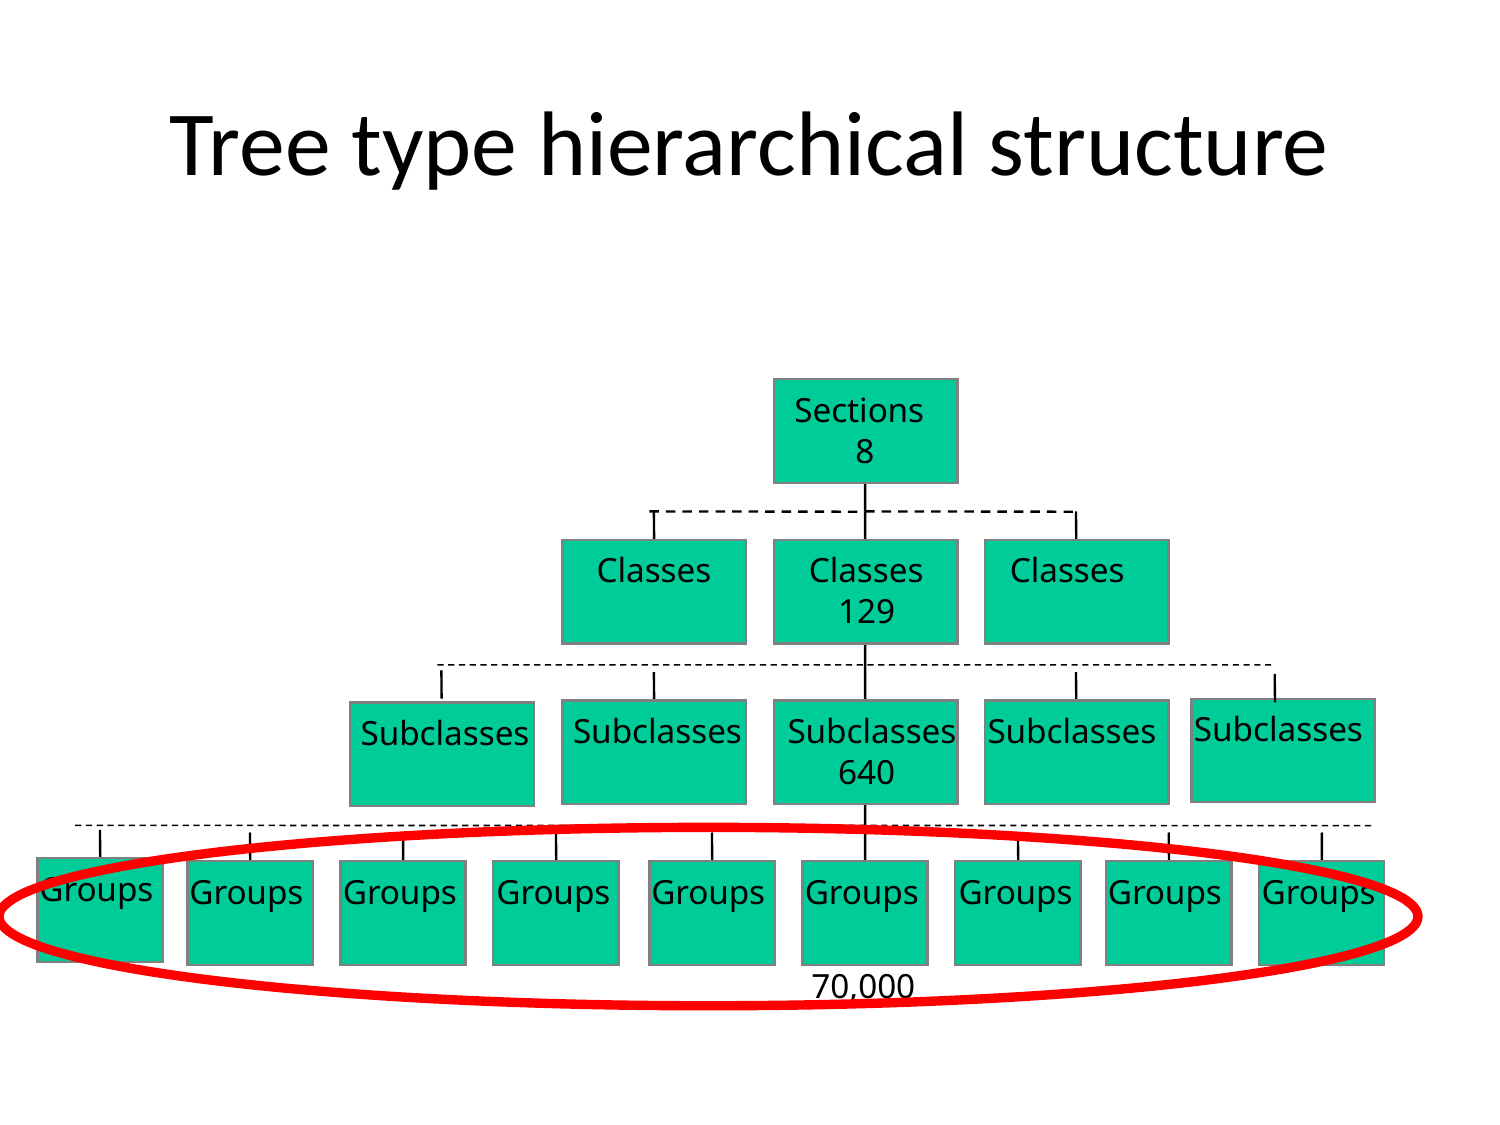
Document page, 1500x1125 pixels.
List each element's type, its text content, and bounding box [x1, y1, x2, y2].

text_box [773, 700, 958, 805]
text_box [1264, 860, 1385, 889]
text_box [0, 827, 1418, 1006]
text_box [562, 539, 747, 644]
text_box [37, 946, 98, 963]
title Tree type hierarchical structure [75, 45, 1425, 233]
text_box [1310, 944, 1385, 965]
text_box [37, 858, 163, 887]
text_box [1191, 698, 1375, 803]
text_box [350, 702, 534, 806]
text_box [984, 700, 1169, 805]
text_box [773, 379, 958, 484]
text_box [984, 539, 1169, 644]
text_box [773, 539, 958, 644]
text_box [562, 700, 747, 805]
